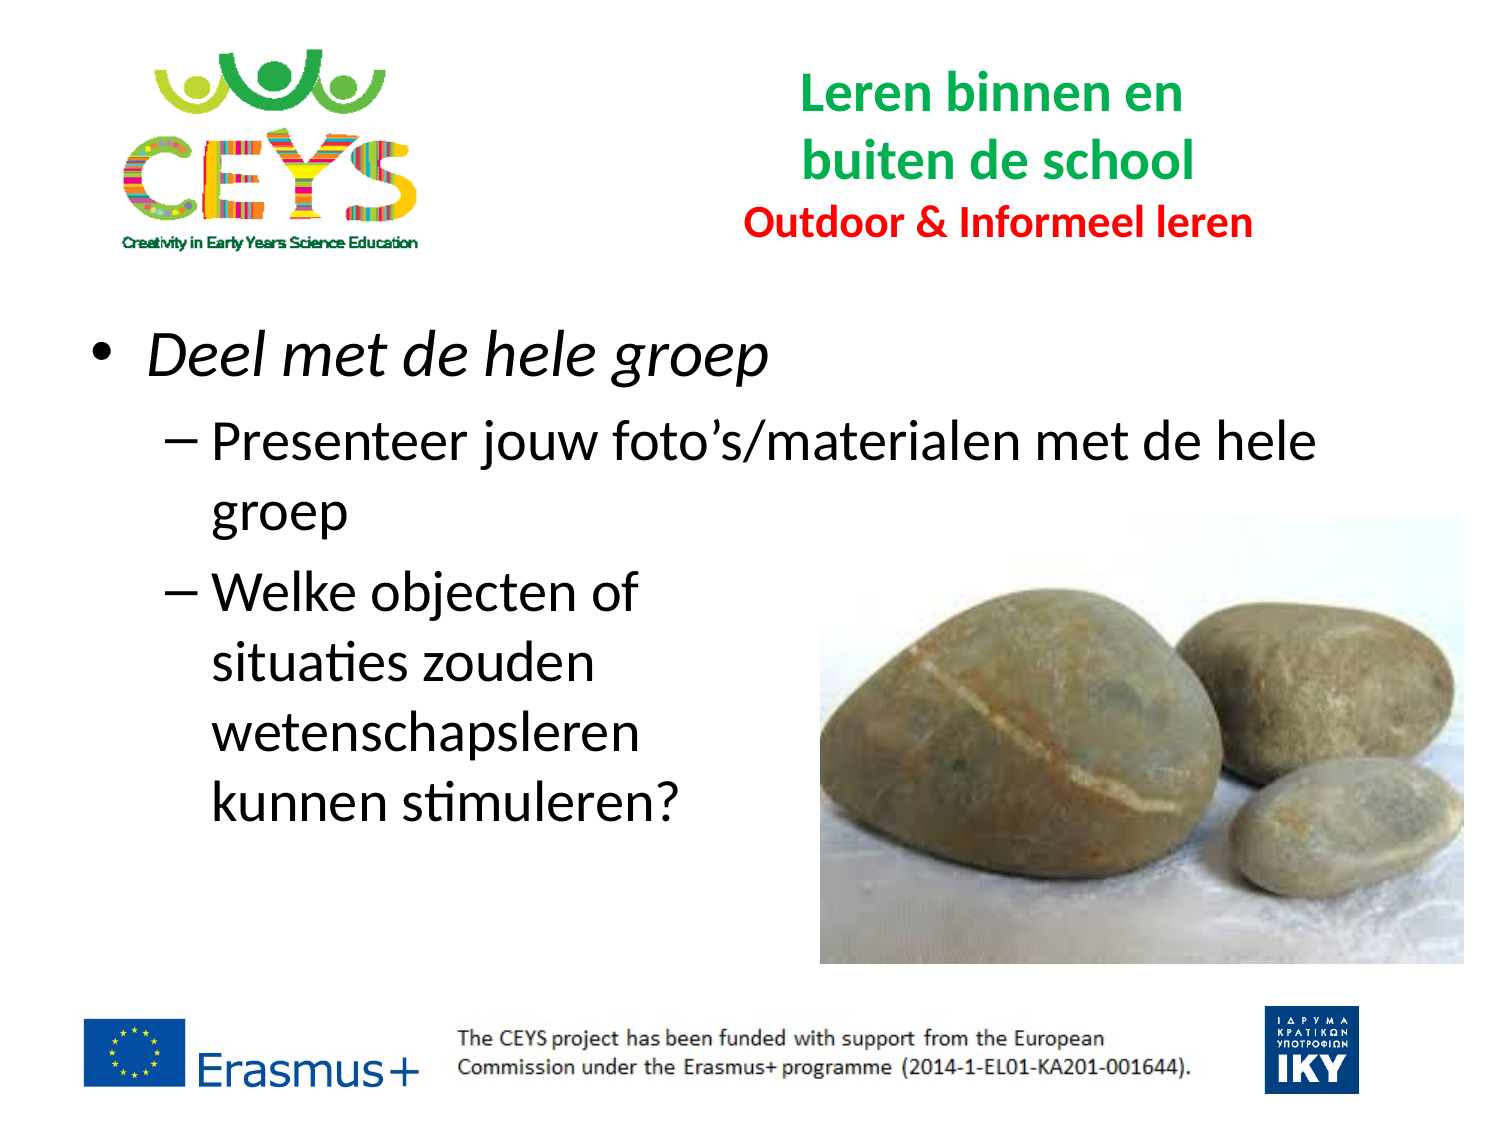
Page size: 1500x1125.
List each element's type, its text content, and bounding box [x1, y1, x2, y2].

picture [444, 1008, 1205, 1097]
title Leren binnen en buiten de school Outdoor & Informeel leren [572, 45, 1425, 256]
picture [64, 999, 438, 1106]
picture [1264, 1005, 1359, 1094]
picture [820, 517, 1465, 965]
list Deel met de hele groep Presenteer jouw foto’s/materialen met de hele groep Welke objecten of situaties zouden wetenschapsleren kunnen stimuleren? [75, 302, 1424, 965]
